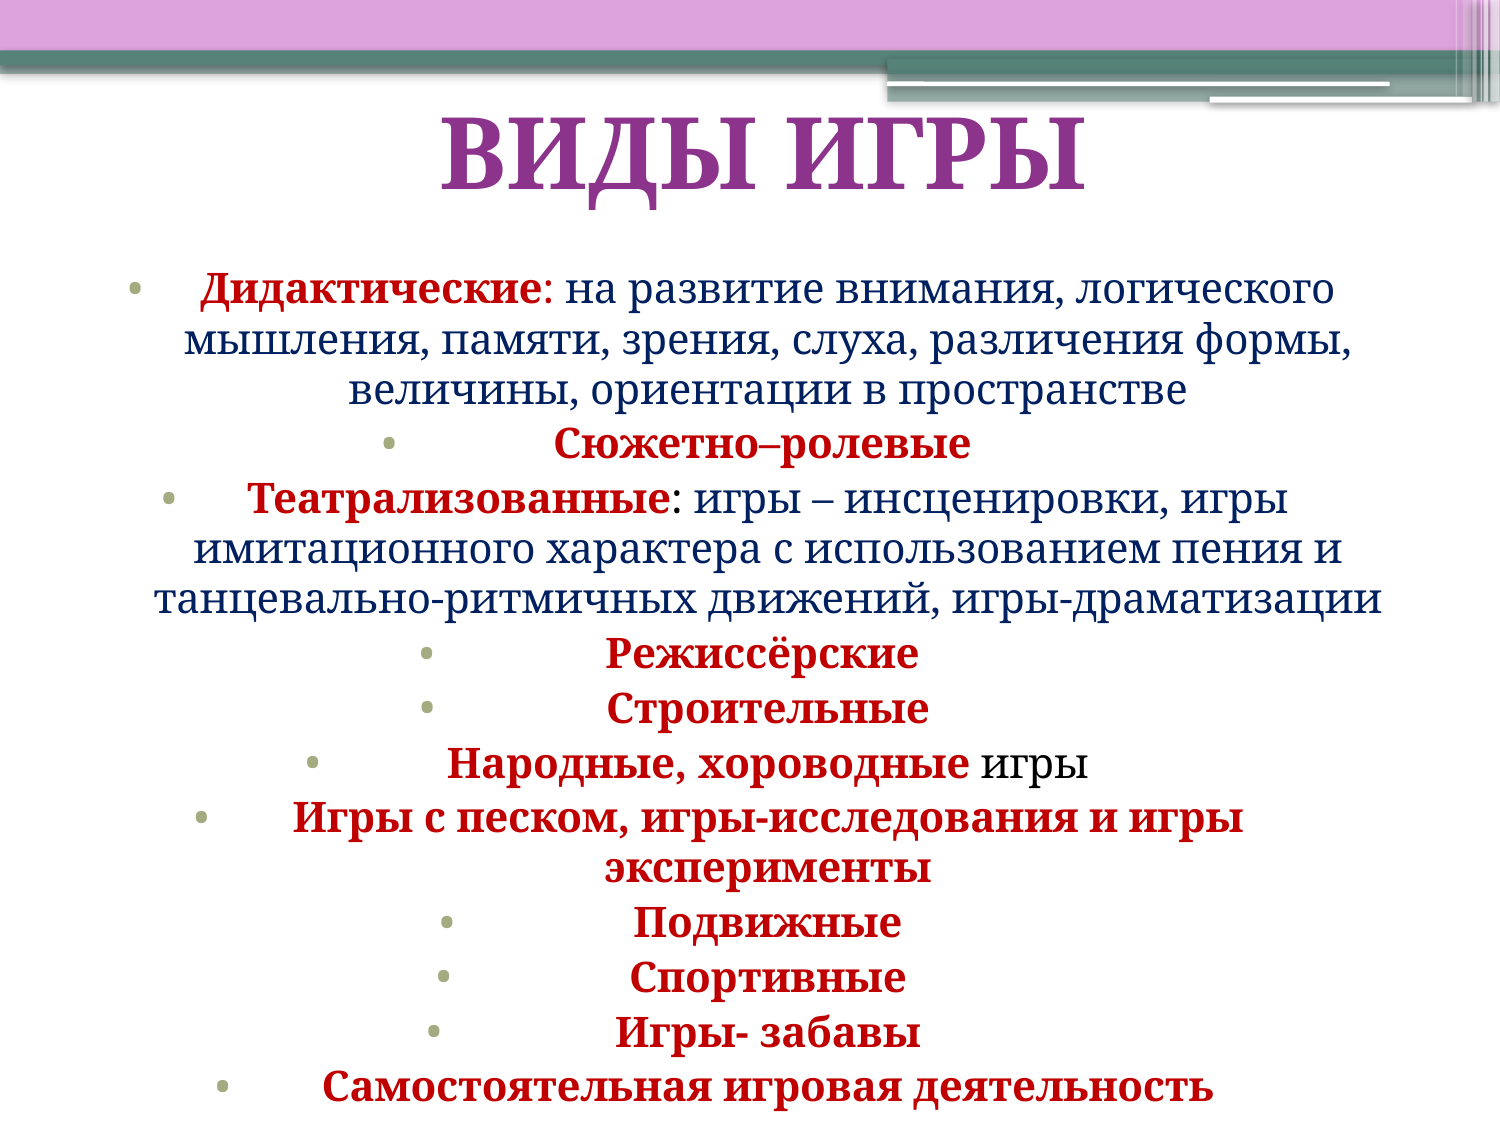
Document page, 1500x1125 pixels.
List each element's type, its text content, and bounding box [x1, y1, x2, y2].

title Виды игры [88, 90, 1439, 209]
list Дидактические: на развитие внимания, логического мышления, памяти, зрения, слуха, различения формы, величины, ориентации в пространстве Сюжетно–ролевые Театрализованные: игры – инсценировки, игры имитационного характера с использованием пения и танцевально-ритмичных движений, игры-драматизации Режиссёрские Строительные Народные, хороводные игры Игры с песком, игры-исследования и игры эксперименты Подвижные Спортивные Игры- забавы Самостоятельная игровая деятельность [64, 254, 1415, 1125]
